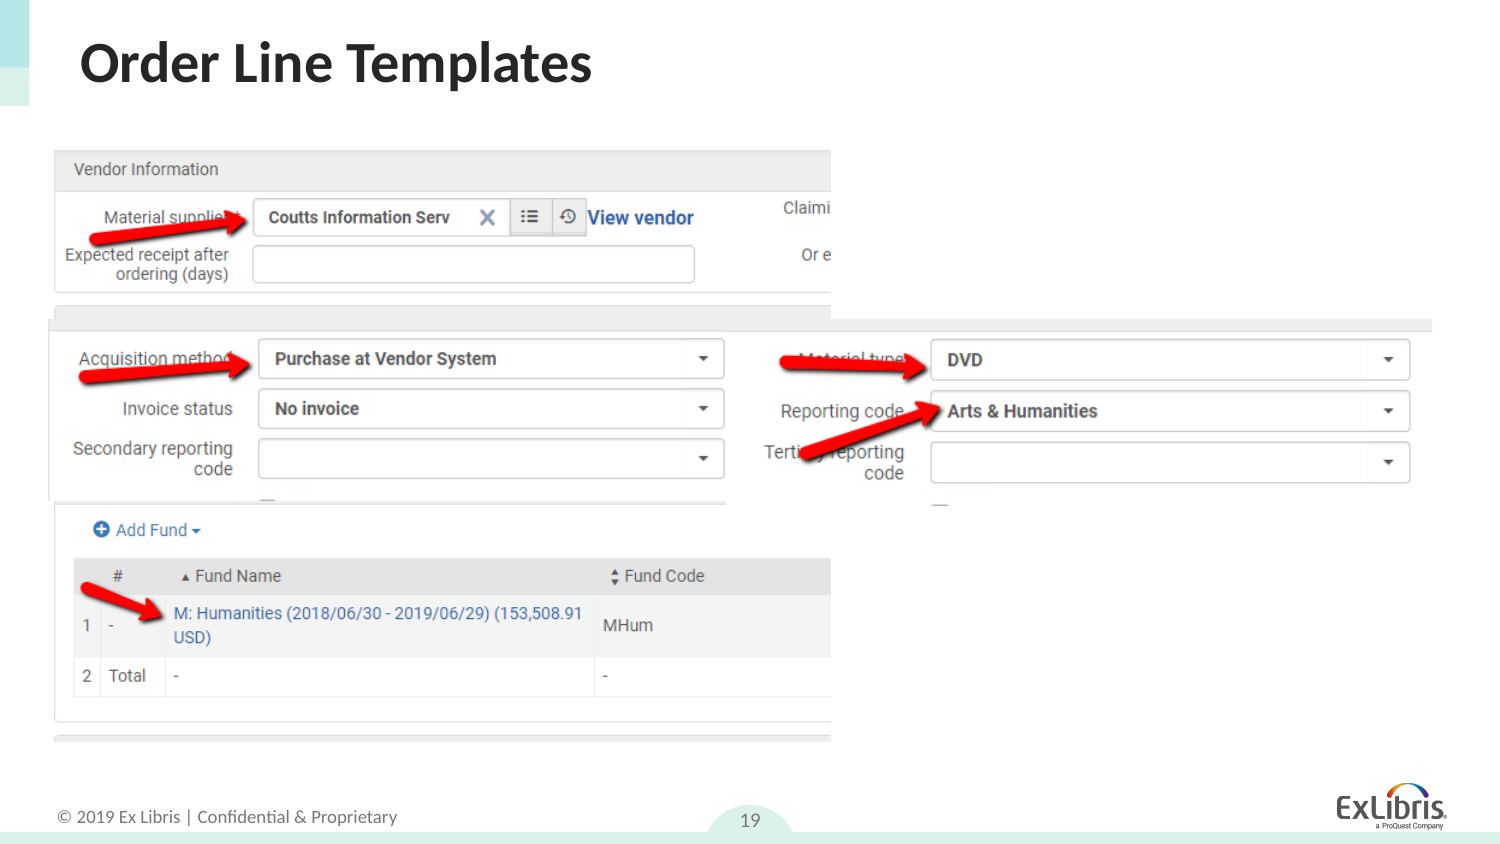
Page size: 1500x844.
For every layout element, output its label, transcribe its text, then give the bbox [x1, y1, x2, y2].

picture [1337, 783, 1447, 830]
title Order Line Templates [64, 11, 1447, 107]
picture [46, 149, 1433, 742]
slide_number 19 [705, 789, 795, 844]
